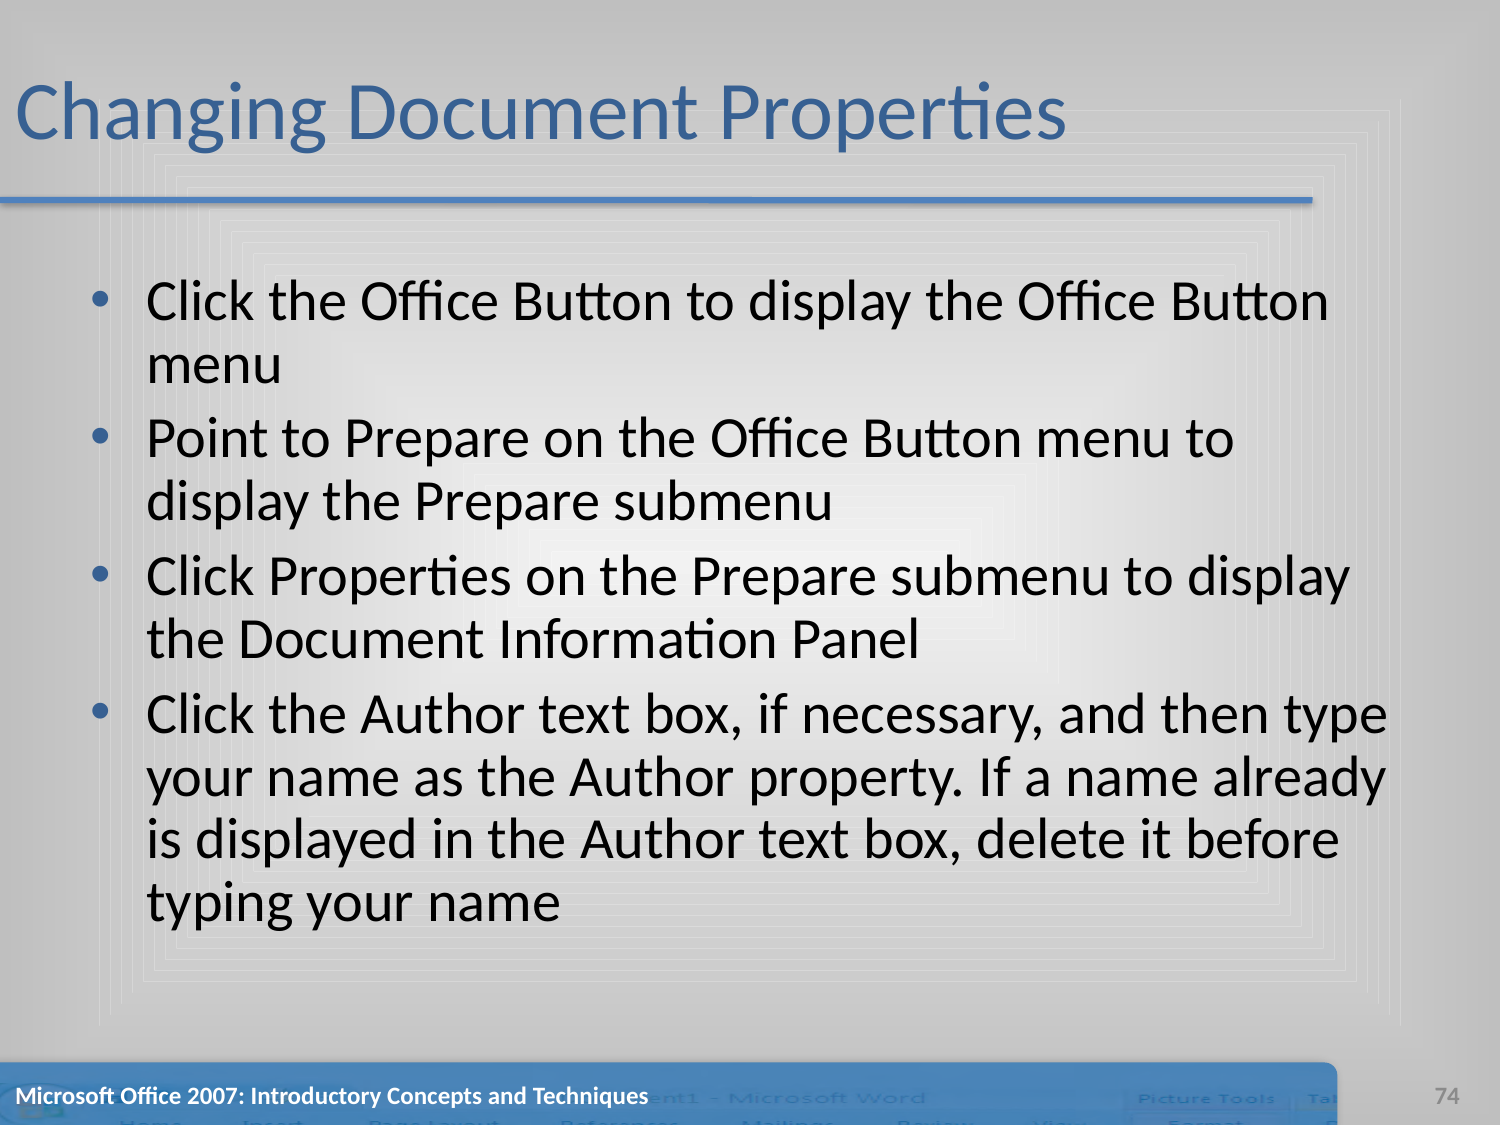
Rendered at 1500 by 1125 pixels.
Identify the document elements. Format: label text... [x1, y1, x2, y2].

picture [0, 1062, 1338, 1125]
list Click the Office Button to display the Office Button menu Point to Prepare on the Office Button menu to display the Prepare submenu Click Properties on the Prepare submenu to display the Document Information Panel Click the Author text box, if necessary, and then type your name as the Author property. If a name already is displayed in the Author text box, delete it before typing your name [75, 262, 1425, 1005]
slide_number 74 [1387, 1065, 1475, 1125]
title Changing Document Properties [0, 12, 1425, 200]
footer Microsoft Office 2007: Introductory Concepts and Techniques [0, 1065, 1300, 1125]
